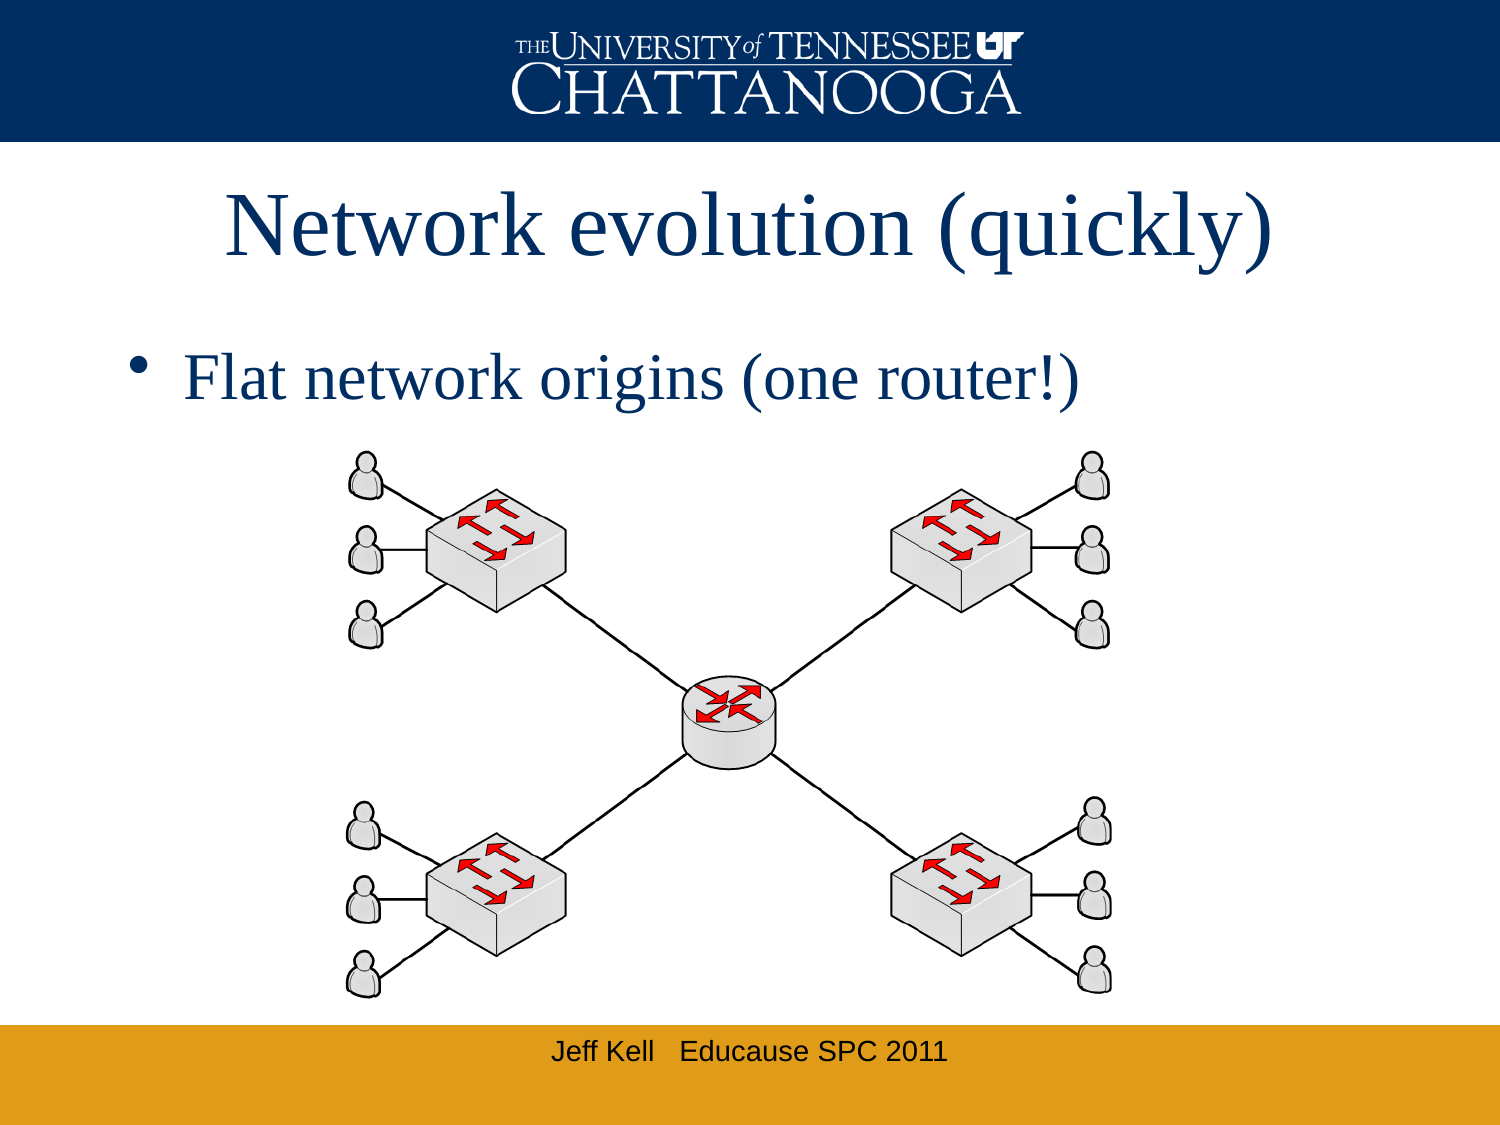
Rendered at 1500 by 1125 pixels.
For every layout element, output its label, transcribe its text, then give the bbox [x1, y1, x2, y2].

list Flat network origins (one router!) [112, 324, 1388, 1000]
picture [337, 449, 1112, 1025]
footer Jeff Kell Educause SPC 2011 [512, 1033, 988, 1100]
title Network evolution (quickly) [112, 149, 1388, 288]
